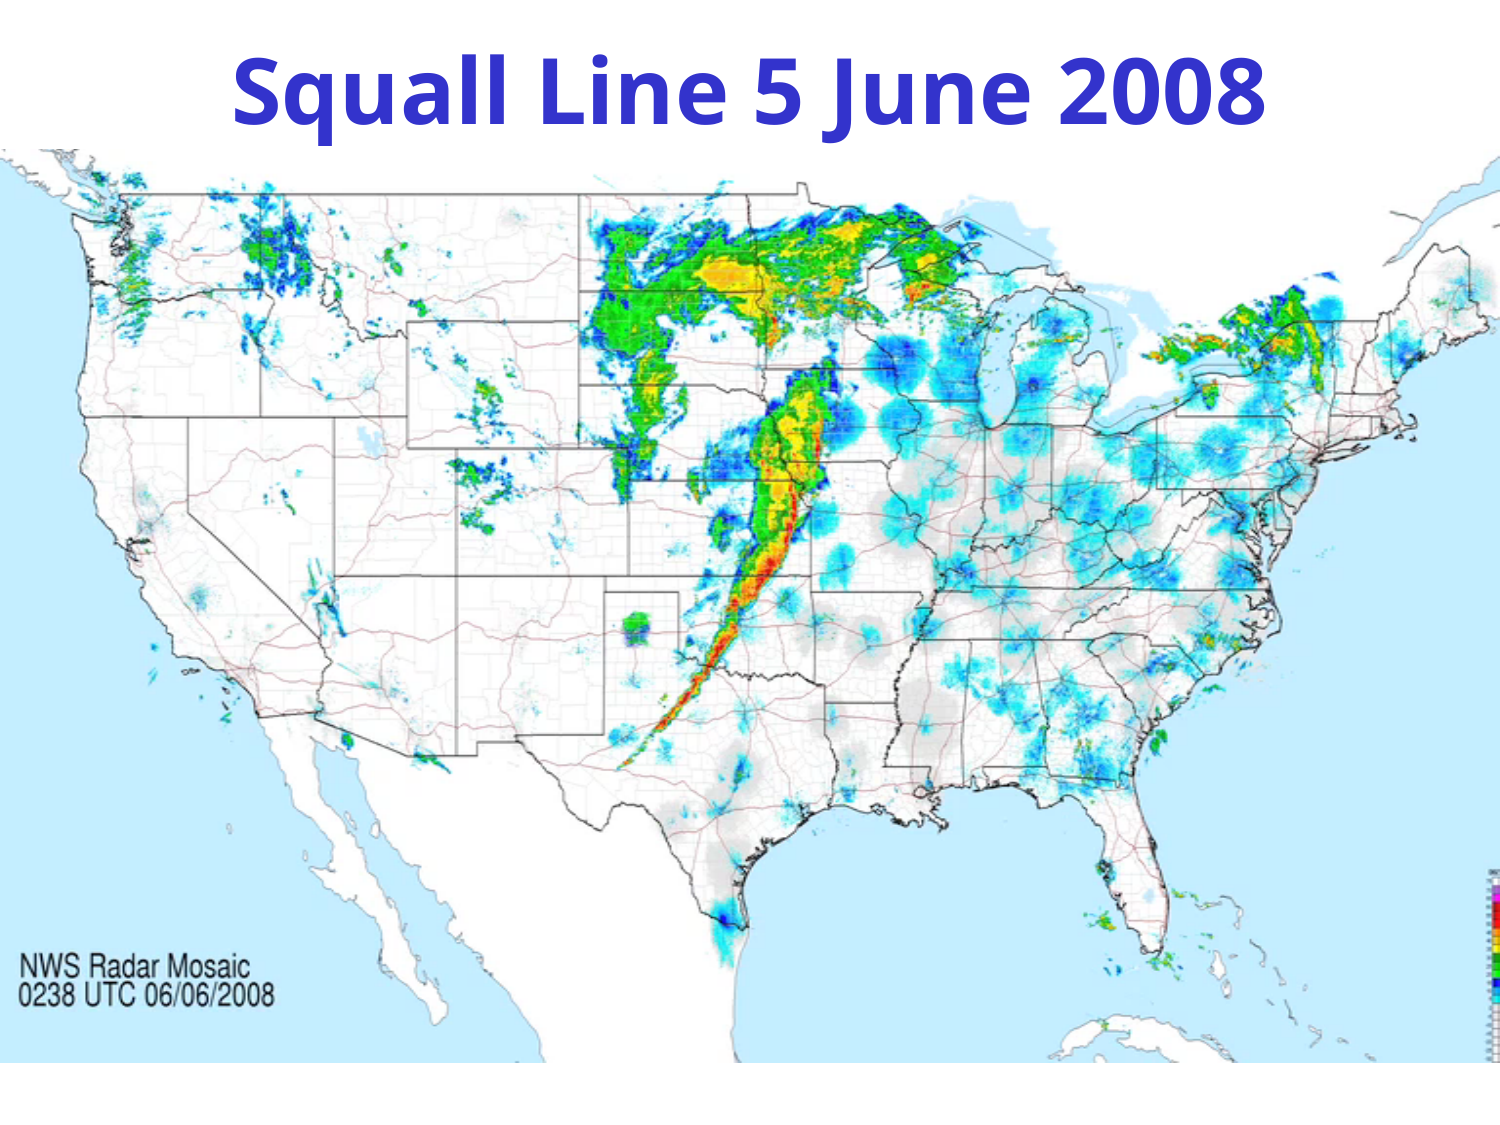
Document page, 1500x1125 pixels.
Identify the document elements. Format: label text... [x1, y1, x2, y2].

picture [0, 149, 1500, 1063]
title Squall Line 5 June 2008 [49, 24, 1451, 148]
